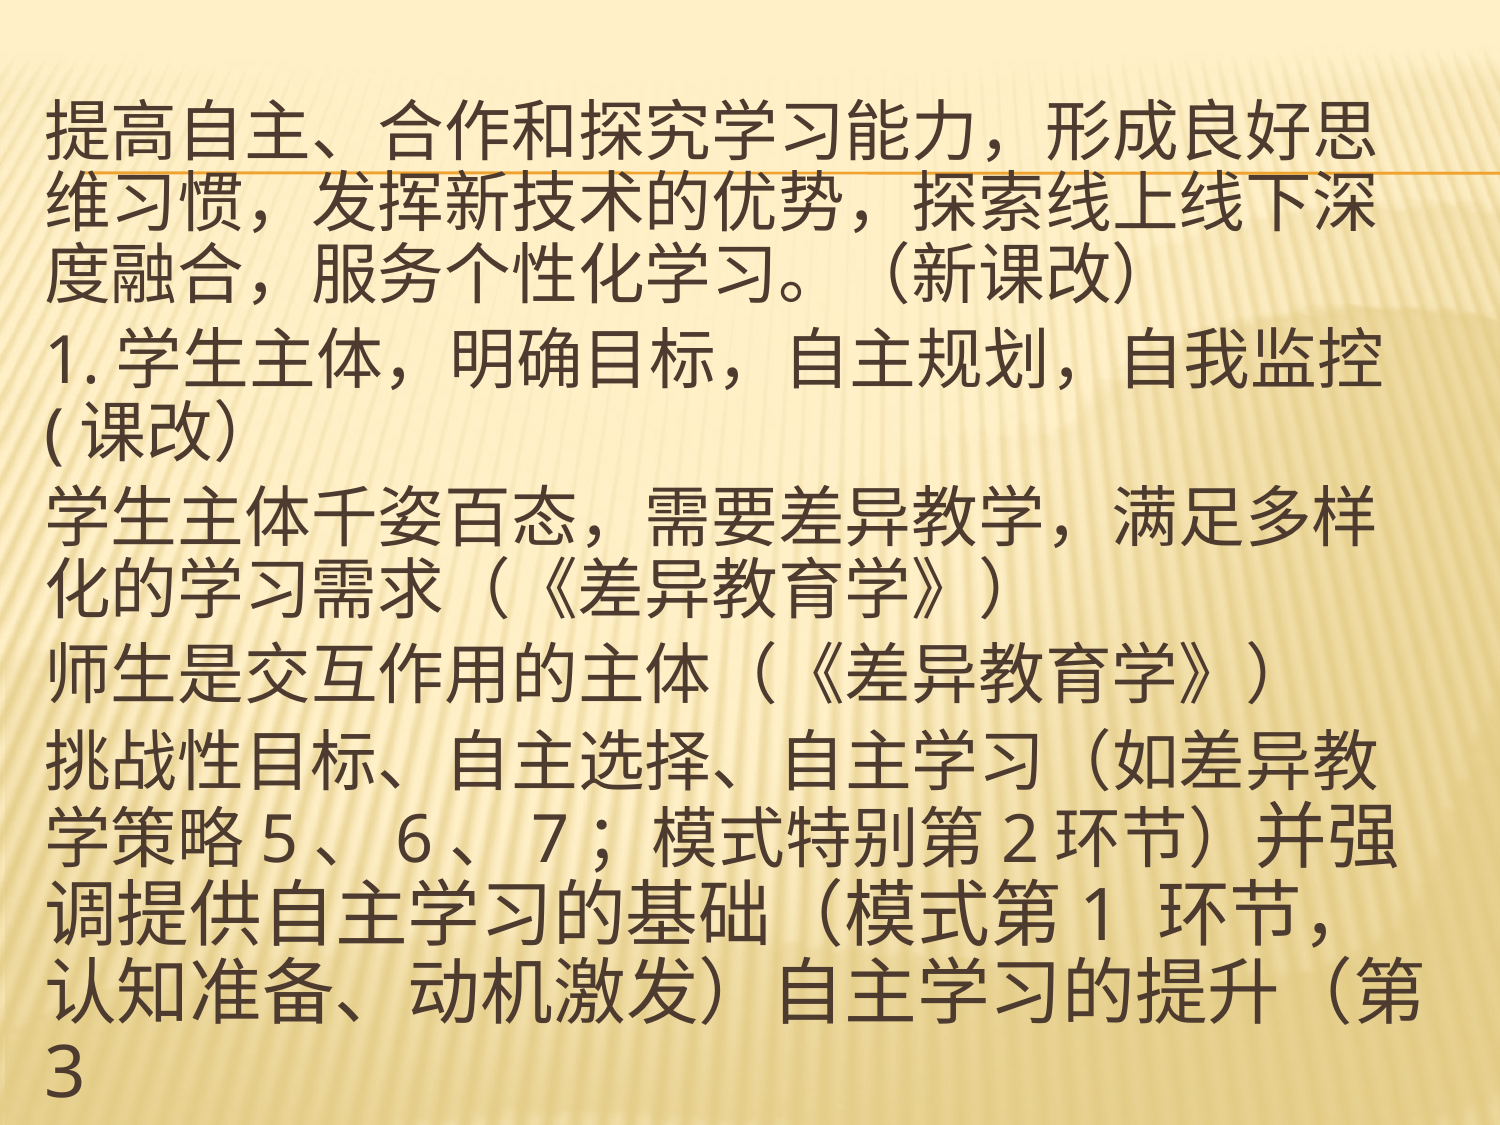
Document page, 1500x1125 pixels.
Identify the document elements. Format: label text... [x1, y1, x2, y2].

list 提高自主、合作和探究学习能力，形成良好思维习惯，发挥新技术的优势，探索线上线下深度融合，服务个性化学习。（新课改） 1.学生主体，明确目标，自主规划，自我监控(课改） 学生主体千姿百态，需要差异教学，满足多样化的学习需求（《差异教育学》） 师生是交互作用的主体（《差异教育学》） 挑战性目标、自主选择、自主学习（如差异教学策略5、6、7；模式特别第2环节）并强调提供自主学习的基础（模式第1 环节，认知准备、动机激发）自主学习的提升（第3 [29, 90, 1459, 1125]
